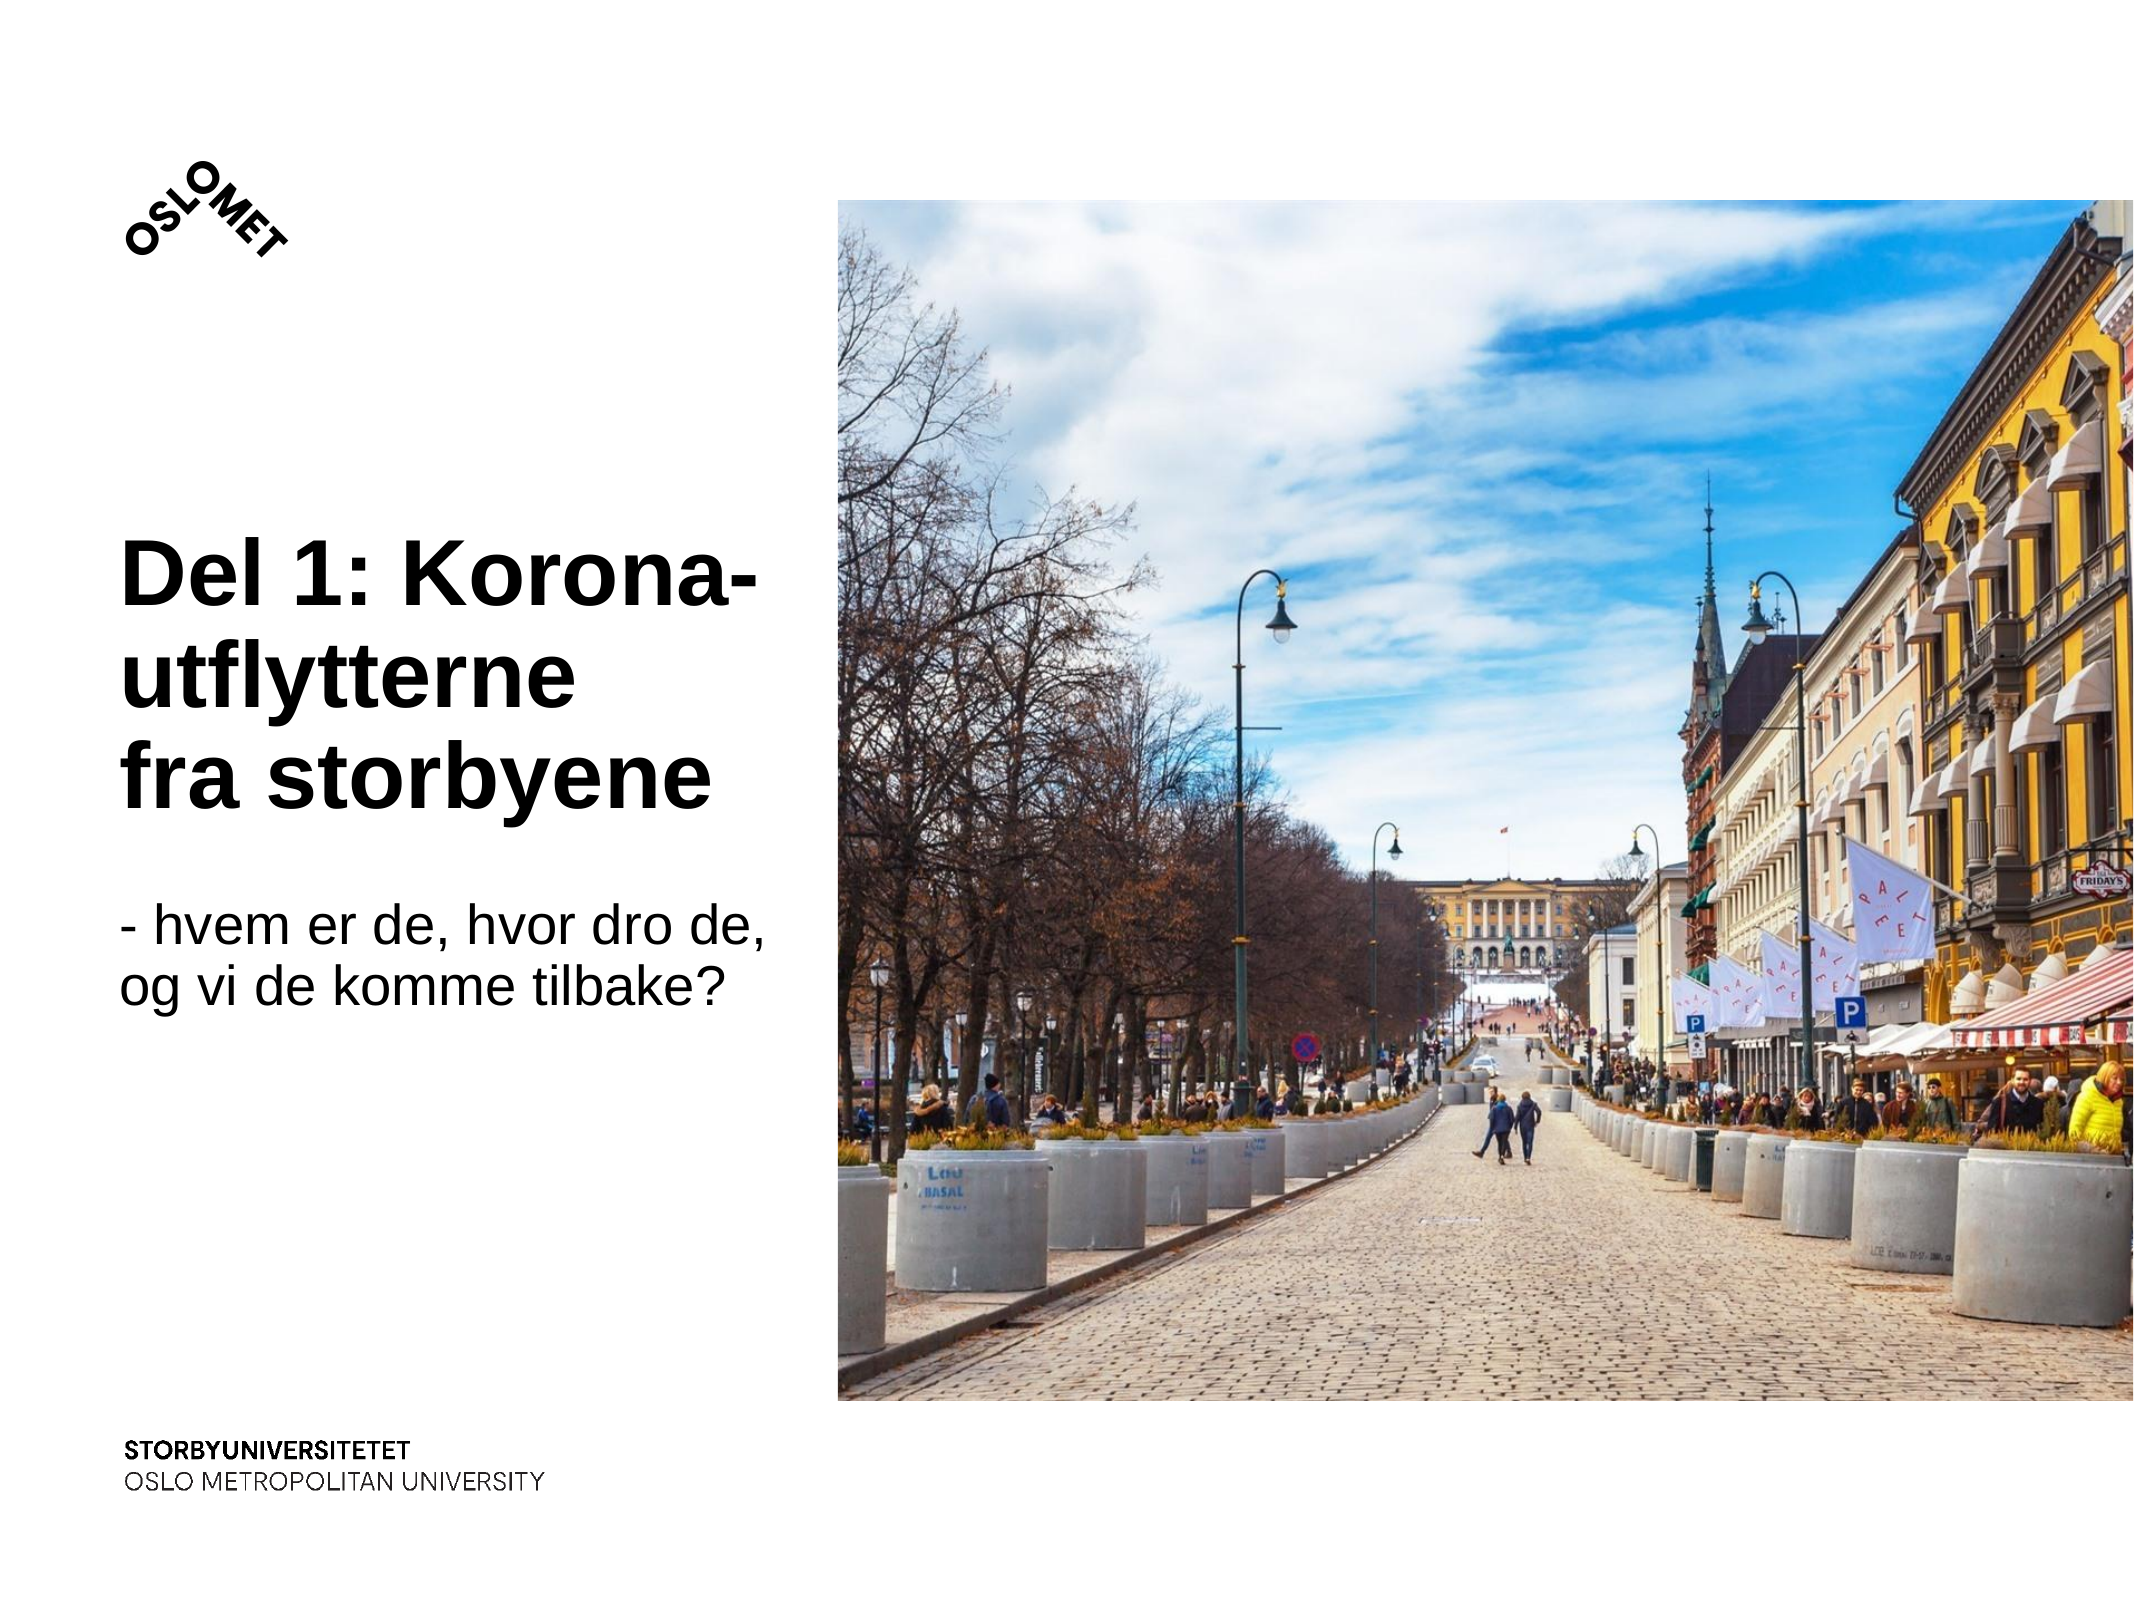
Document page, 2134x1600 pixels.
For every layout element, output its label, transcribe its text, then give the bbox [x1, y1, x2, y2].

picture [837, 200, 2134, 1401]
text_box Del 1: Korona-utflytterne fra storbyene - hvem er de, hvor dro de, og vi de komme tilbake? [119, 417, 794, 1063]
picture [123, 1384, 553, 1572]
picture [93, 128, 321, 288]
